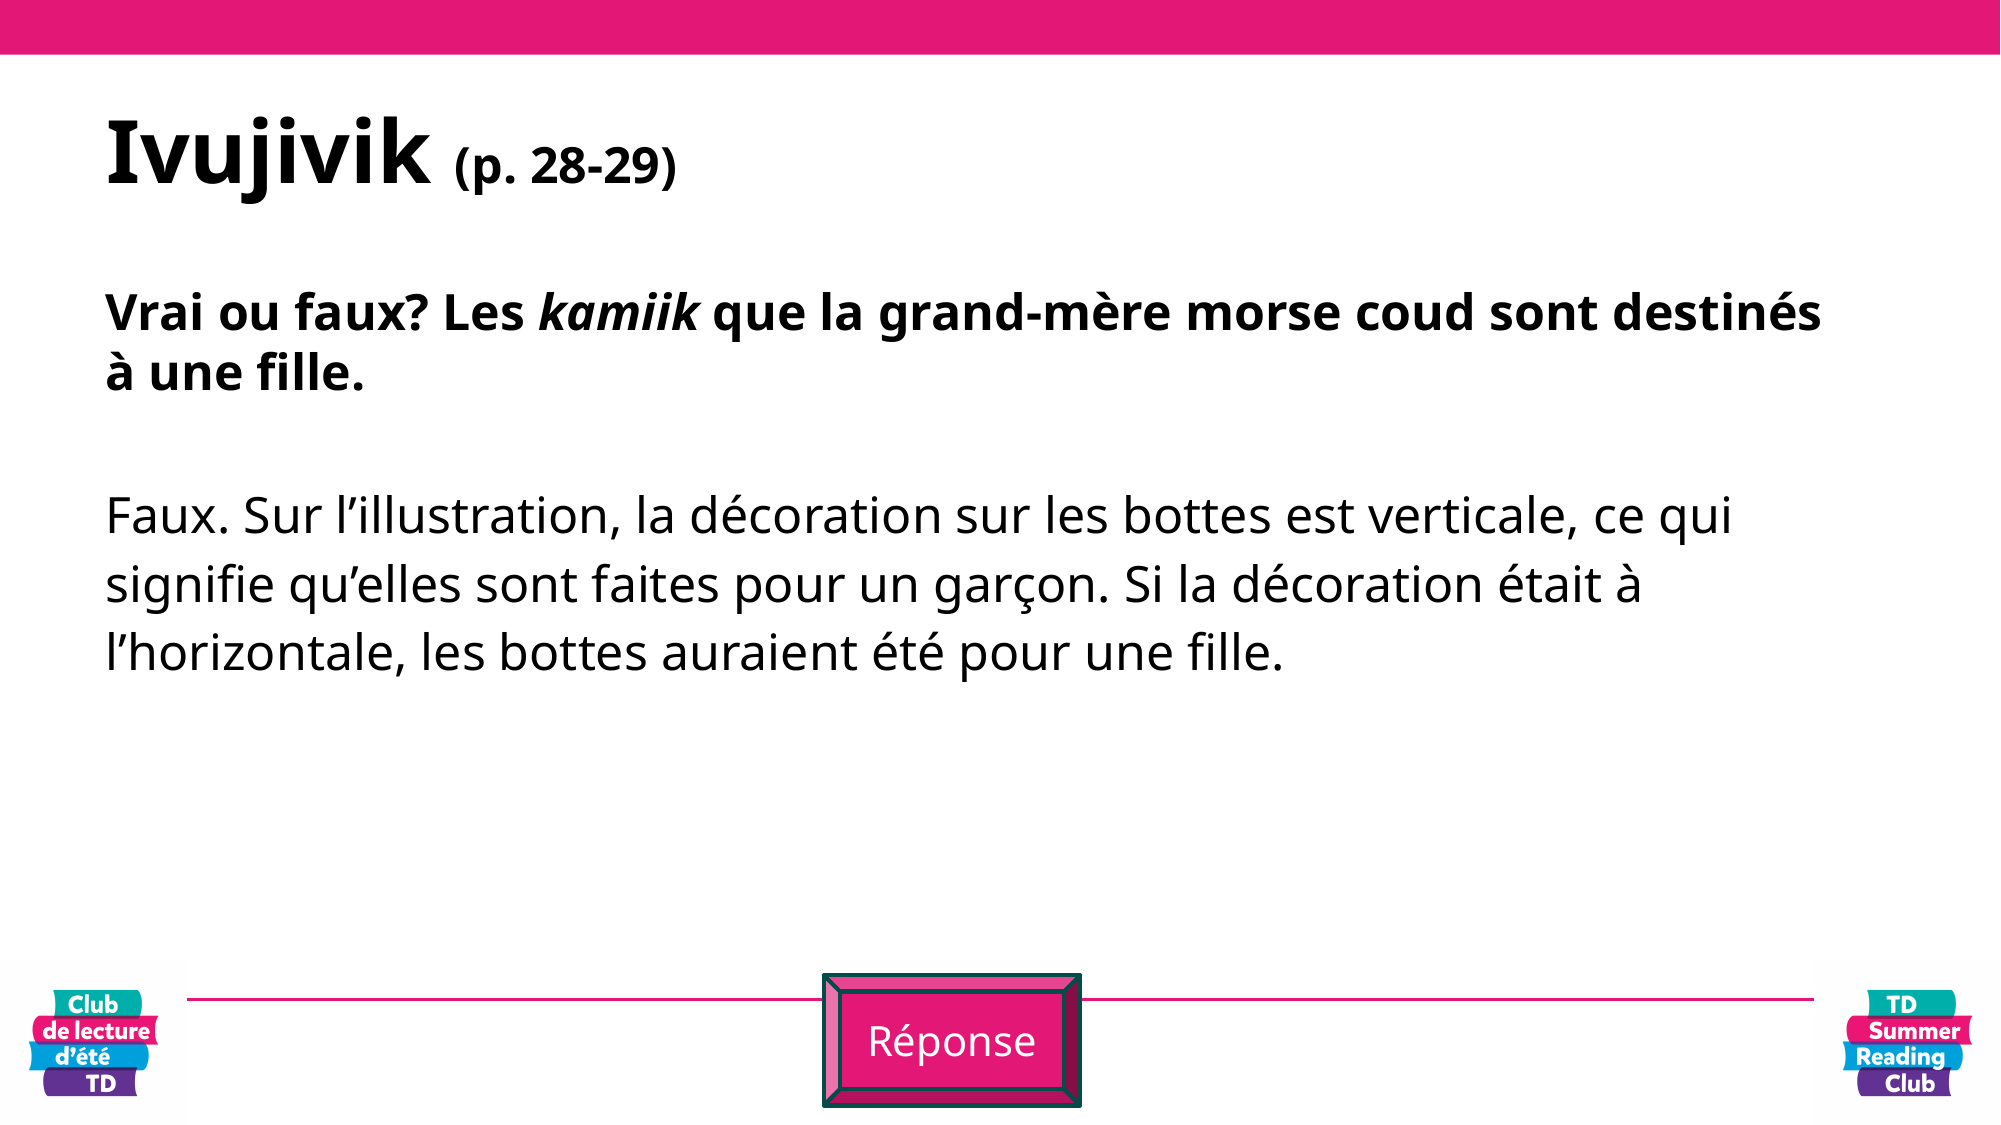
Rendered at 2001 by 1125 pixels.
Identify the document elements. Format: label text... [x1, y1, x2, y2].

text_box Vrai ou faux? Les kamiik que la grand-mère morse coud sont destinés à une fille. [91, 273, 1851, 408]
picture [1814, 961, 2001, 1125]
text_box Faux. Sur l’illustration, la décoration sur les bottes est verticale, ce qui signifie qu’elles sont faites pour un garçon. Si la décoration était à l’horizontale, les bottes auraient été pour une fille. [91, 467, 1813, 688]
picture [0, 961, 187, 1125]
text_box Réponse [822, 973, 1082, 1108]
title Ivujivik (p. 28-29) [91, 54, 1896, 209]
